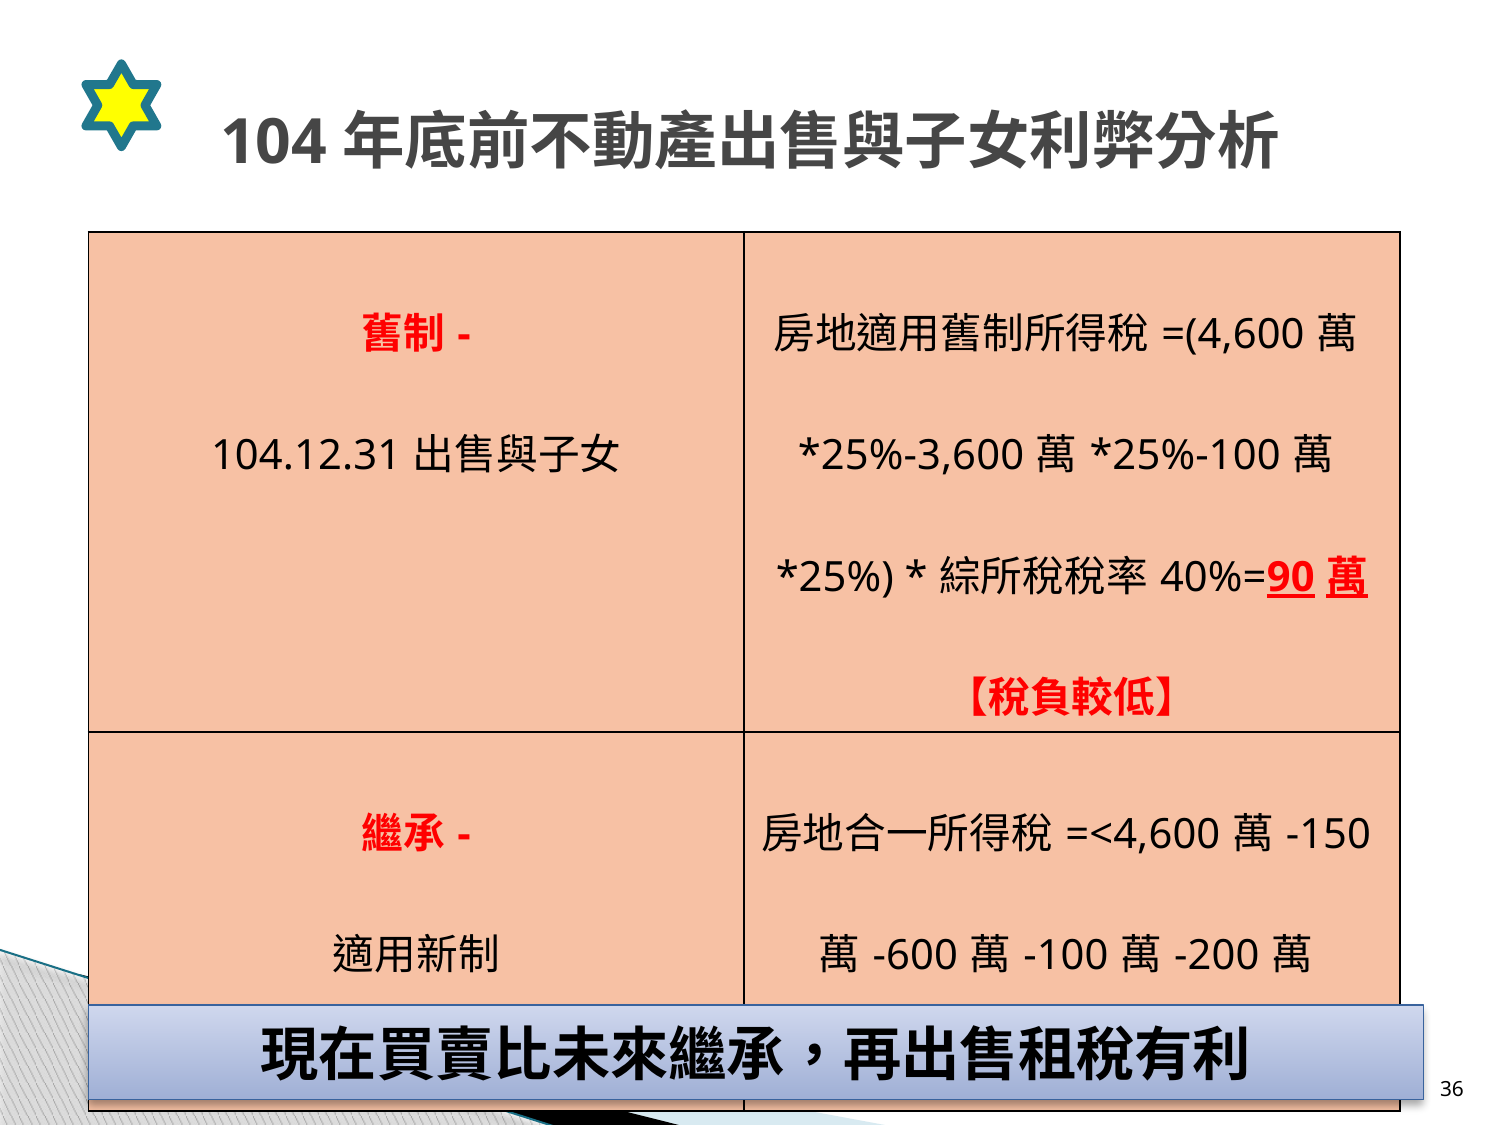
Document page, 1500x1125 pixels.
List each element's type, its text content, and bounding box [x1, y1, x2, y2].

table_cell 繼承- 適用新制 [89, 733, 743, 1004]
slide_number 36 [1418, 1051, 1479, 1112]
text_box 現在買賣比未來繼承，再出售租稅有利 [88, 1004, 1424, 1100]
text_box [81, 59, 162, 152]
table_cell 房地合一所得稅=<4,600萬-150萬-600萬-100萬-200萬>*20%=710萬 [745, 733, 1399, 1004]
table_header 房地適用舊制所得稅=(4,600萬*25%-3,600萬*25%-100萬*25%) *綜所稅稅率40%=90萬【稅負較低】 [745, 233, 1399, 731]
table_header 舊制- 104.12.31出售與子女 [89, 233, 743, 731]
title 104年底前不動產出售與子女利弊分析 [75, 45, 1425, 233]
